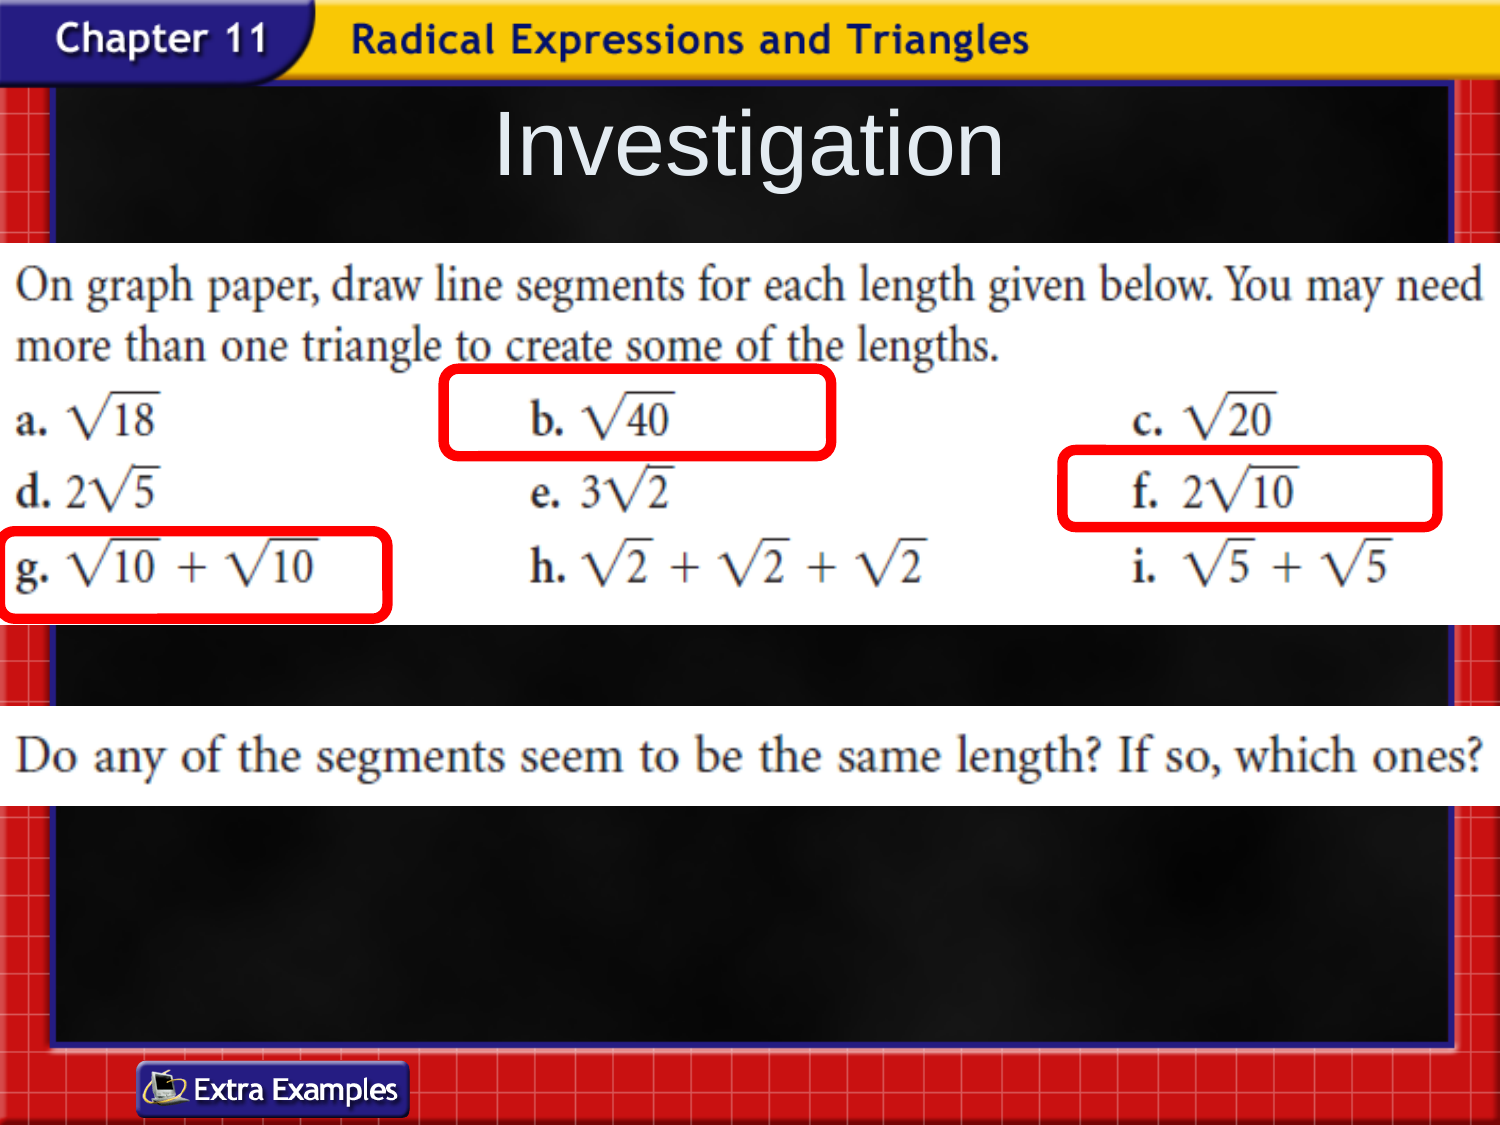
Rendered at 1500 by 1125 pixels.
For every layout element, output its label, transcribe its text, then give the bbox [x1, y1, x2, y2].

picture [0, 0, 1500, 1125]
title Investigation [74, 44, 1426, 233]
